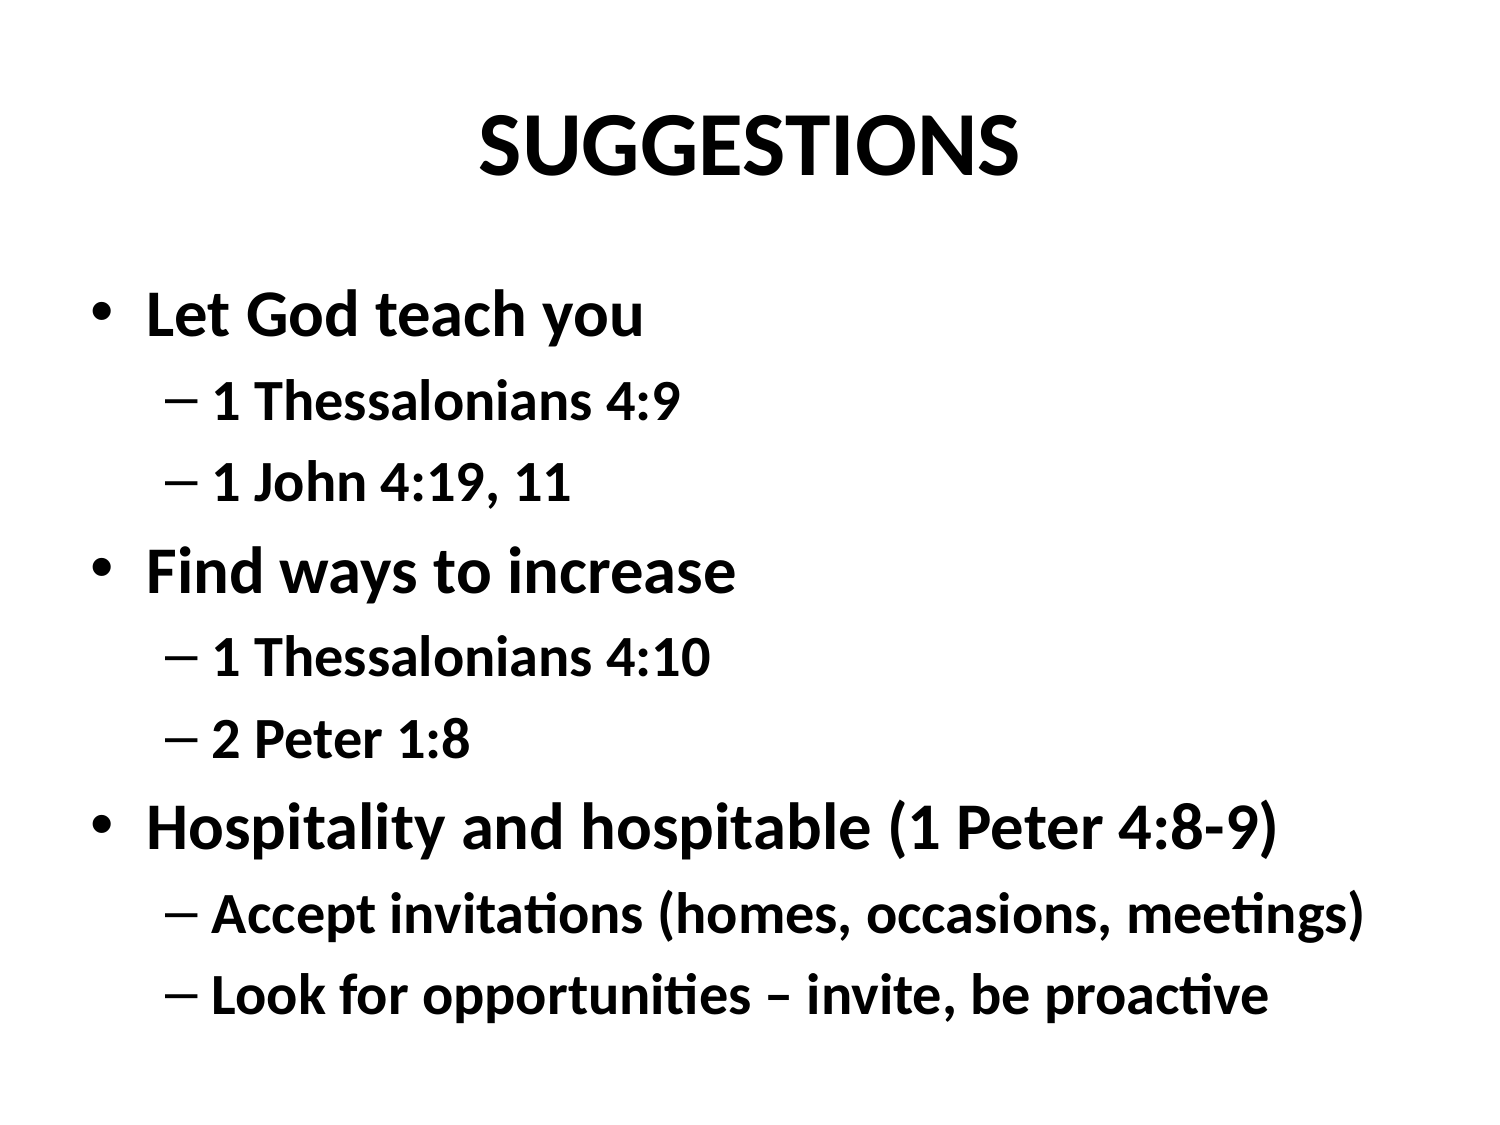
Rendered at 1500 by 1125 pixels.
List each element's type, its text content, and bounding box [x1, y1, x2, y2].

title SUGGESTIONS [75, 45, 1425, 233]
list Let God teach you 1 Thessalonians 4:9 1 John 4:19, 11 Find ways to increase 1 Thessalonians 4:10 2 Peter 1:8 Hospitality and hospitable (1 Peter 4:8-9) Accept invitations (homes, occasions, meetings) Look for opportunities – invite, be proactive [75, 262, 1425, 1088]
